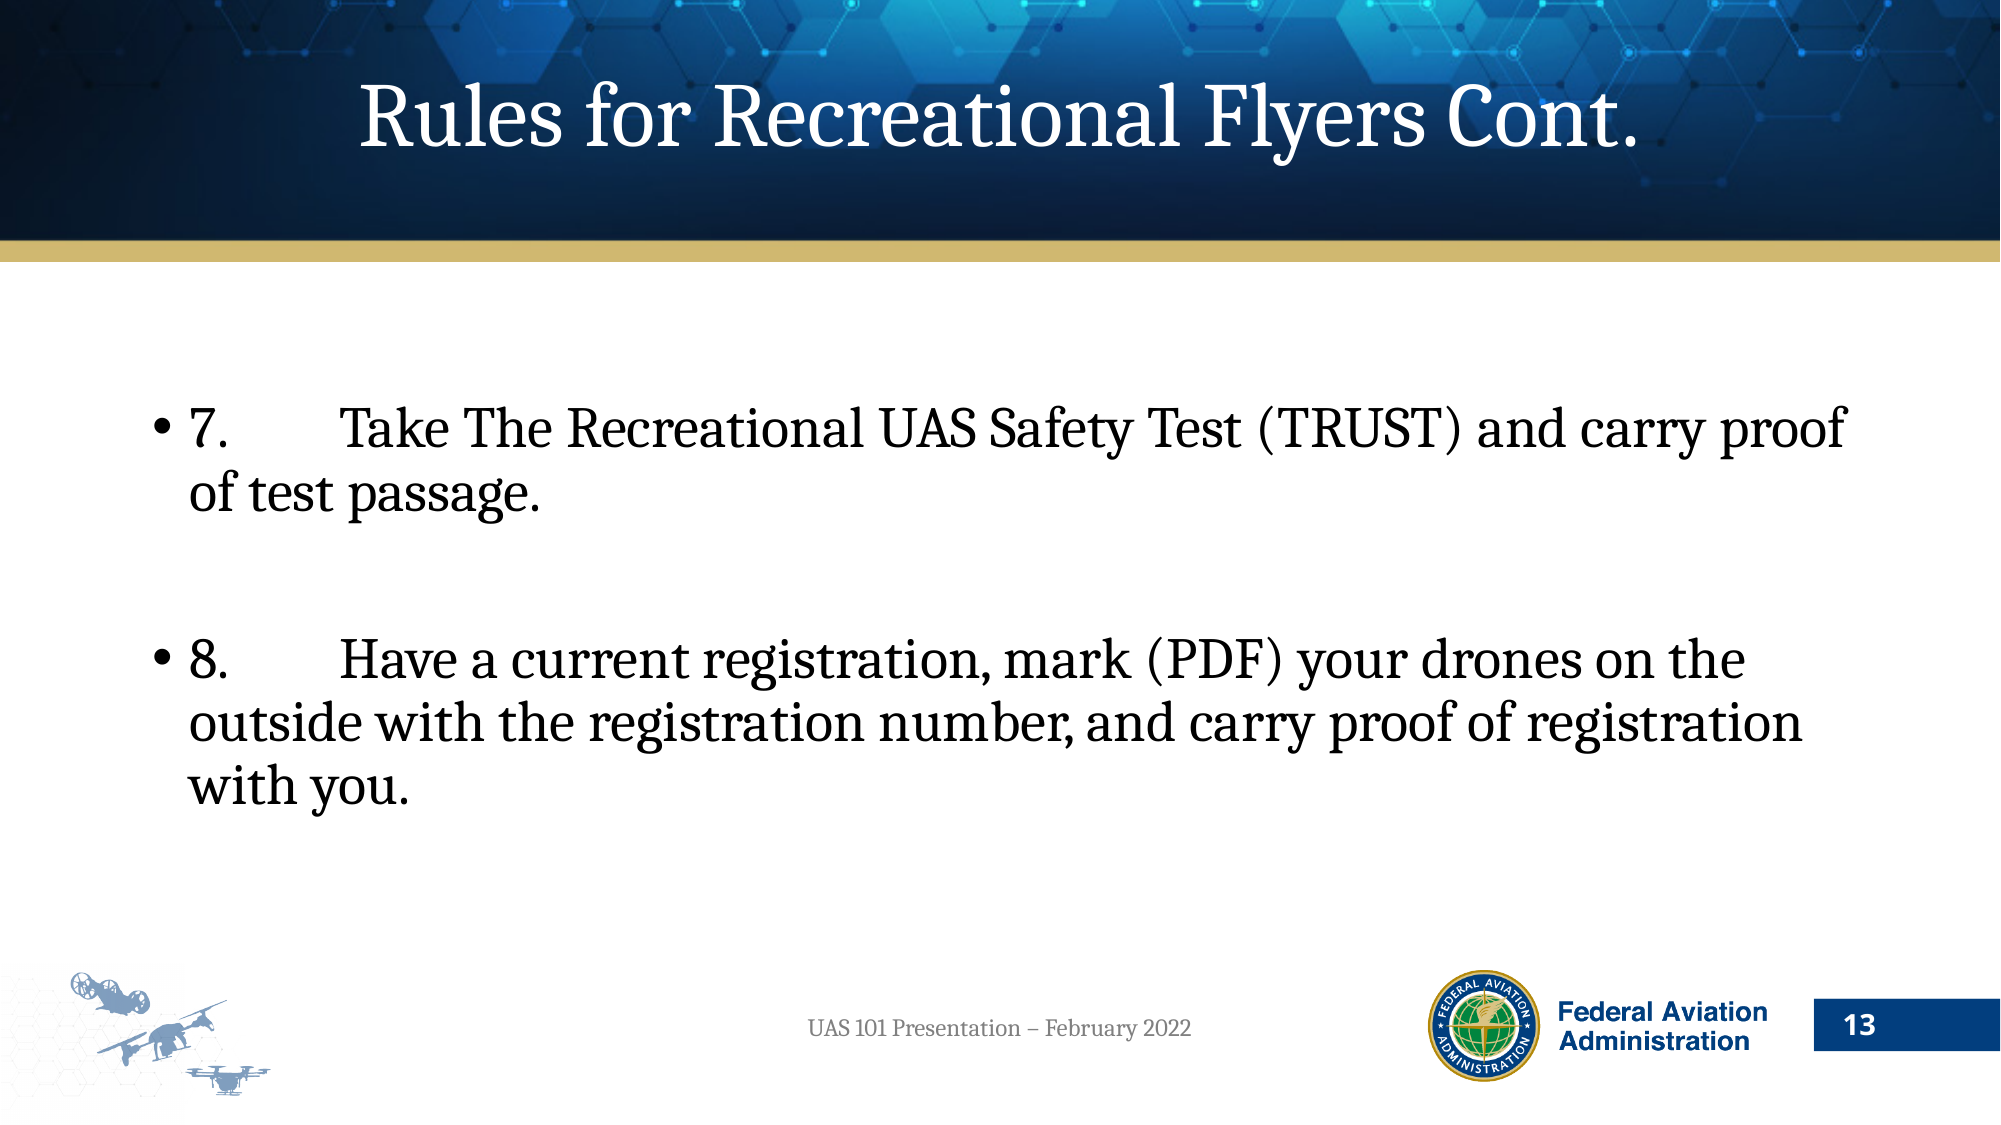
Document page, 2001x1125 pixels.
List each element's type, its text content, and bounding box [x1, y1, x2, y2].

picture [1391, 961, 2001, 1125]
picture [0, 963, 312, 1125]
picture [0, 0, 2000, 262]
title Rules for Recreational Flyers Cont. [137, 59, 1863, 278]
list 7. Take The Recreational UAS Safety Test (TRUST) and carry proof of test passage. 8. Have a current registration, mark (PDF) your drones on the outside with the registration number, and carry proof of registration with you. [137, 299, 1863, 962]
